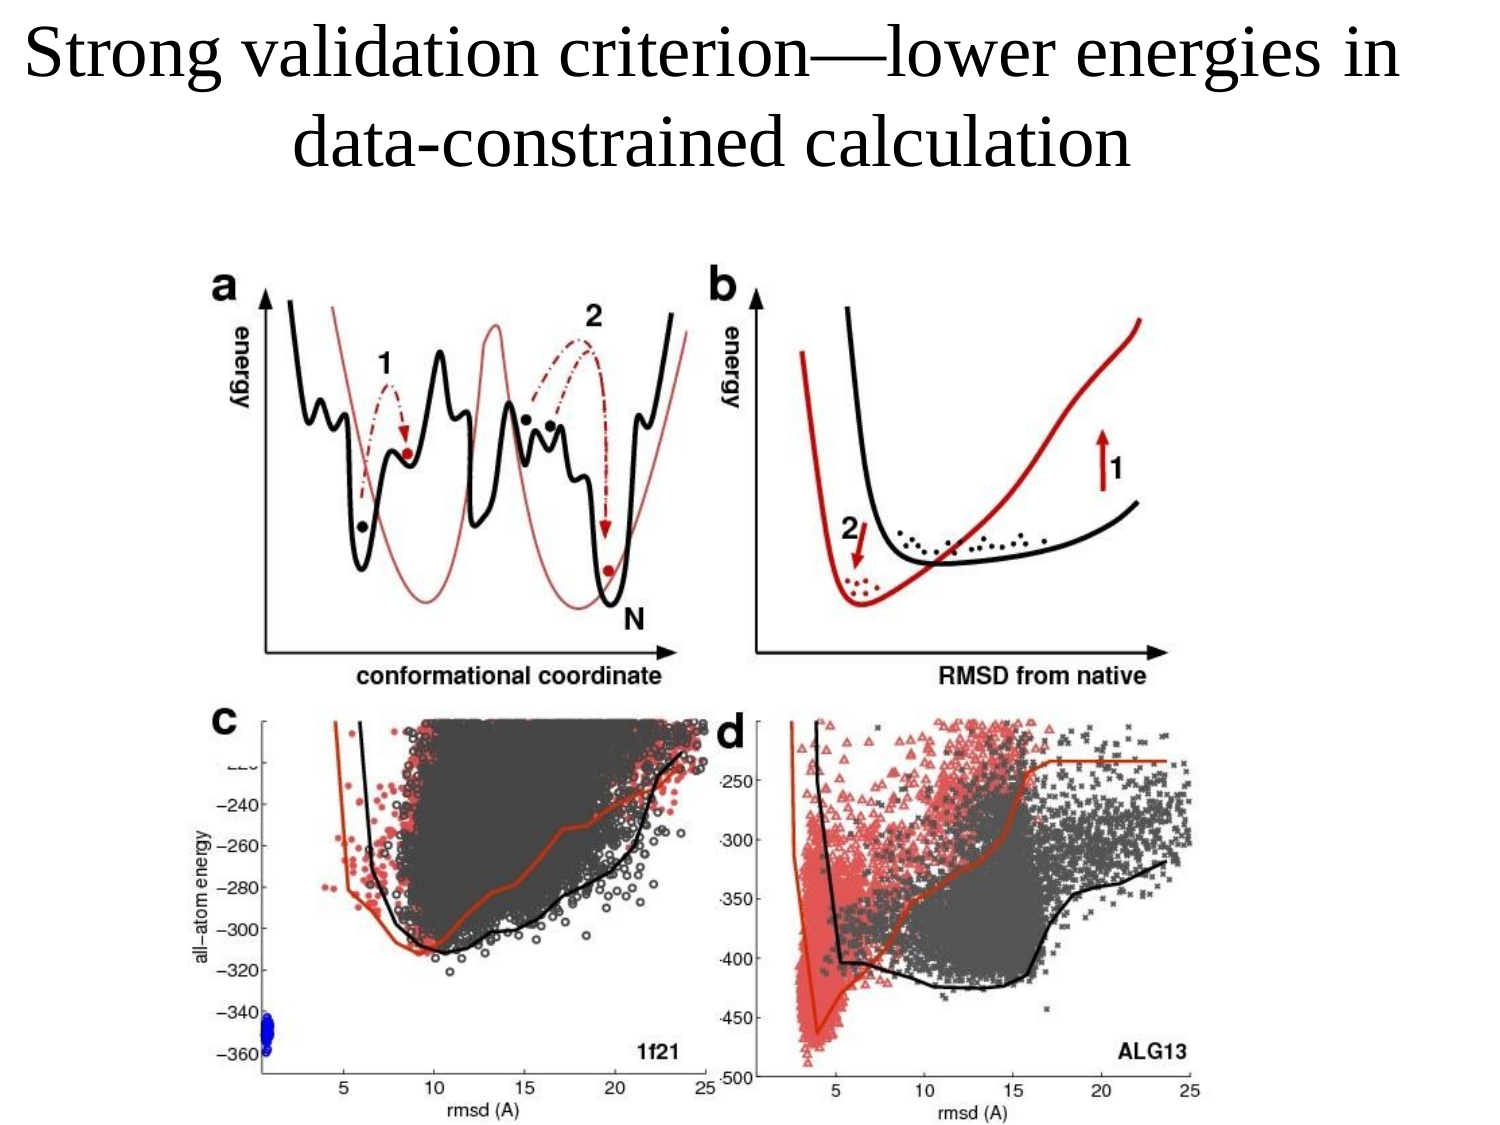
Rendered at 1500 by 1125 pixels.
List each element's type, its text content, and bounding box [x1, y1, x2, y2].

text_box Strong validation criterion—lower energies in data-constrained calculation [18, 1, 1407, 182]
text_box [187, 262, 1225, 1125]
